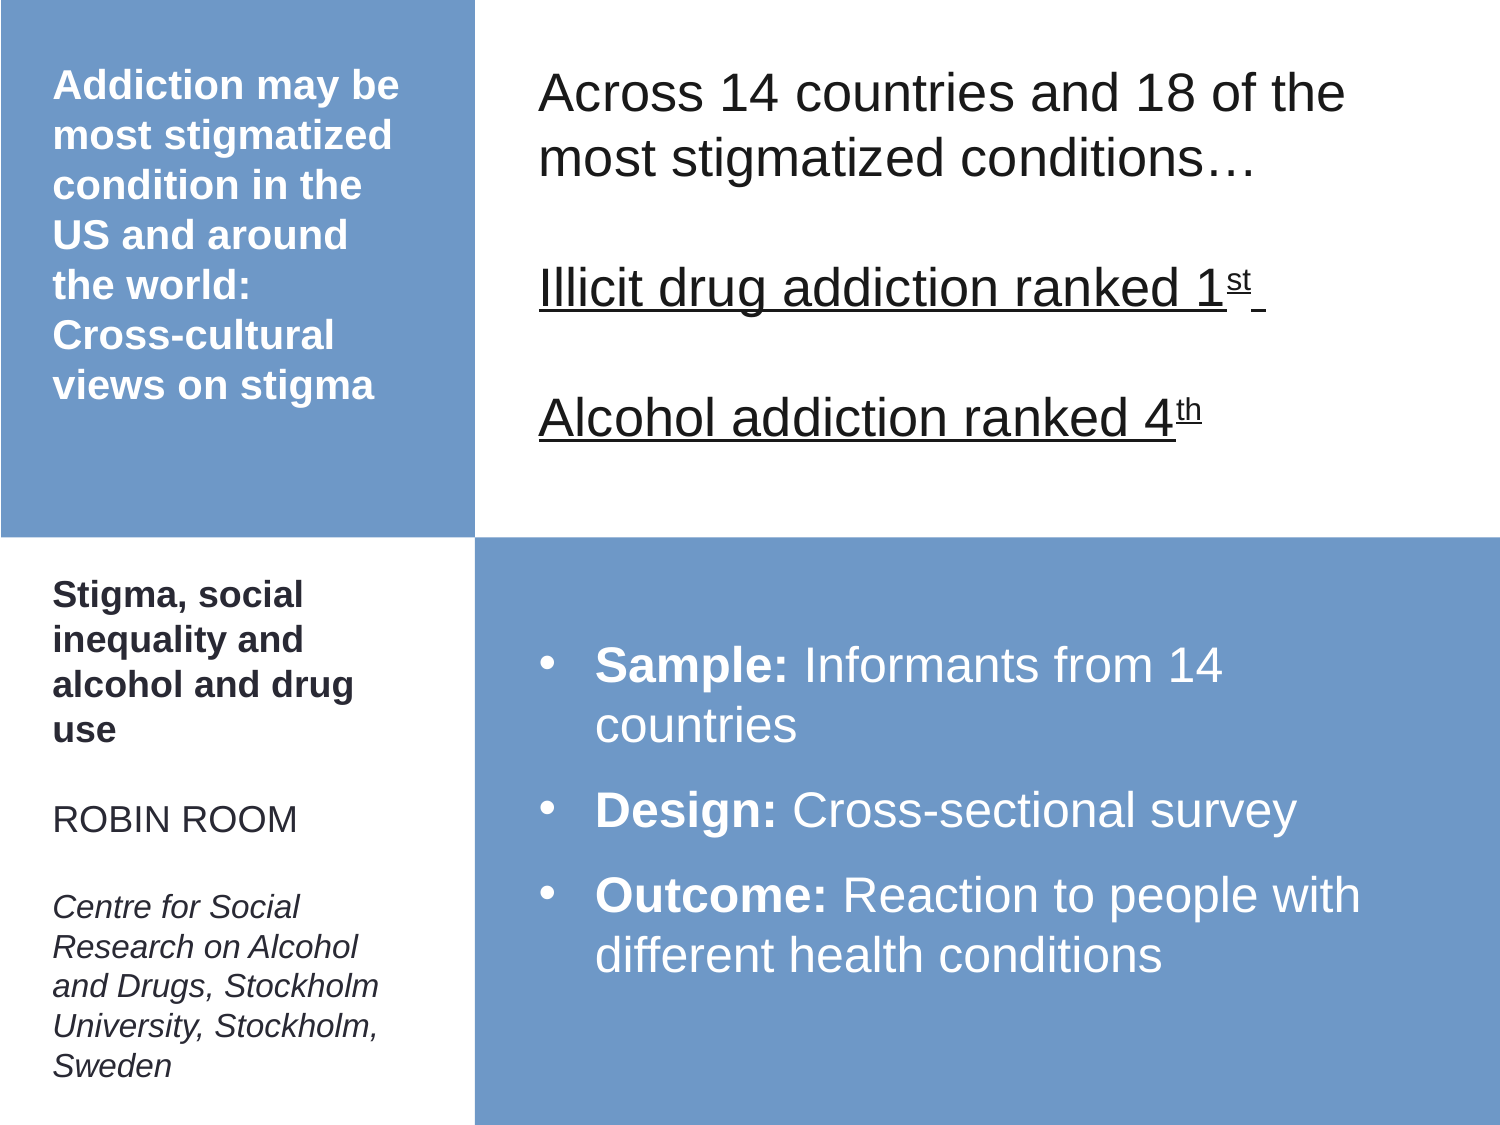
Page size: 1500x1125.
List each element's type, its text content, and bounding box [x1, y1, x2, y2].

text_box Stigma, social inequality and alcohol and drug use ROBIN ROOM Centre for Social Research on Alcohol and Drugs, Stockholm University, Stockholm, Sweden [37, 562, 425, 1092]
text_box [0, 0, 477, 540]
text_box Across 14 countries and 18 of the most stigmatized conditions… Illicit drug addiction ranked 1st Alcohol addiction ranked 4th [523, 49, 1387, 455]
text_box [473, 535, 1500, 1125]
text_box Sample: Informants from 14 countries Design: Cross-sectional survey Outcome: Reaction to people with different health conditions [523, 624, 1438, 990]
text_box Addiction may be most stigmatized condition in the US and around the world: Cross-cultural views on stigma [37, 50, 425, 415]
